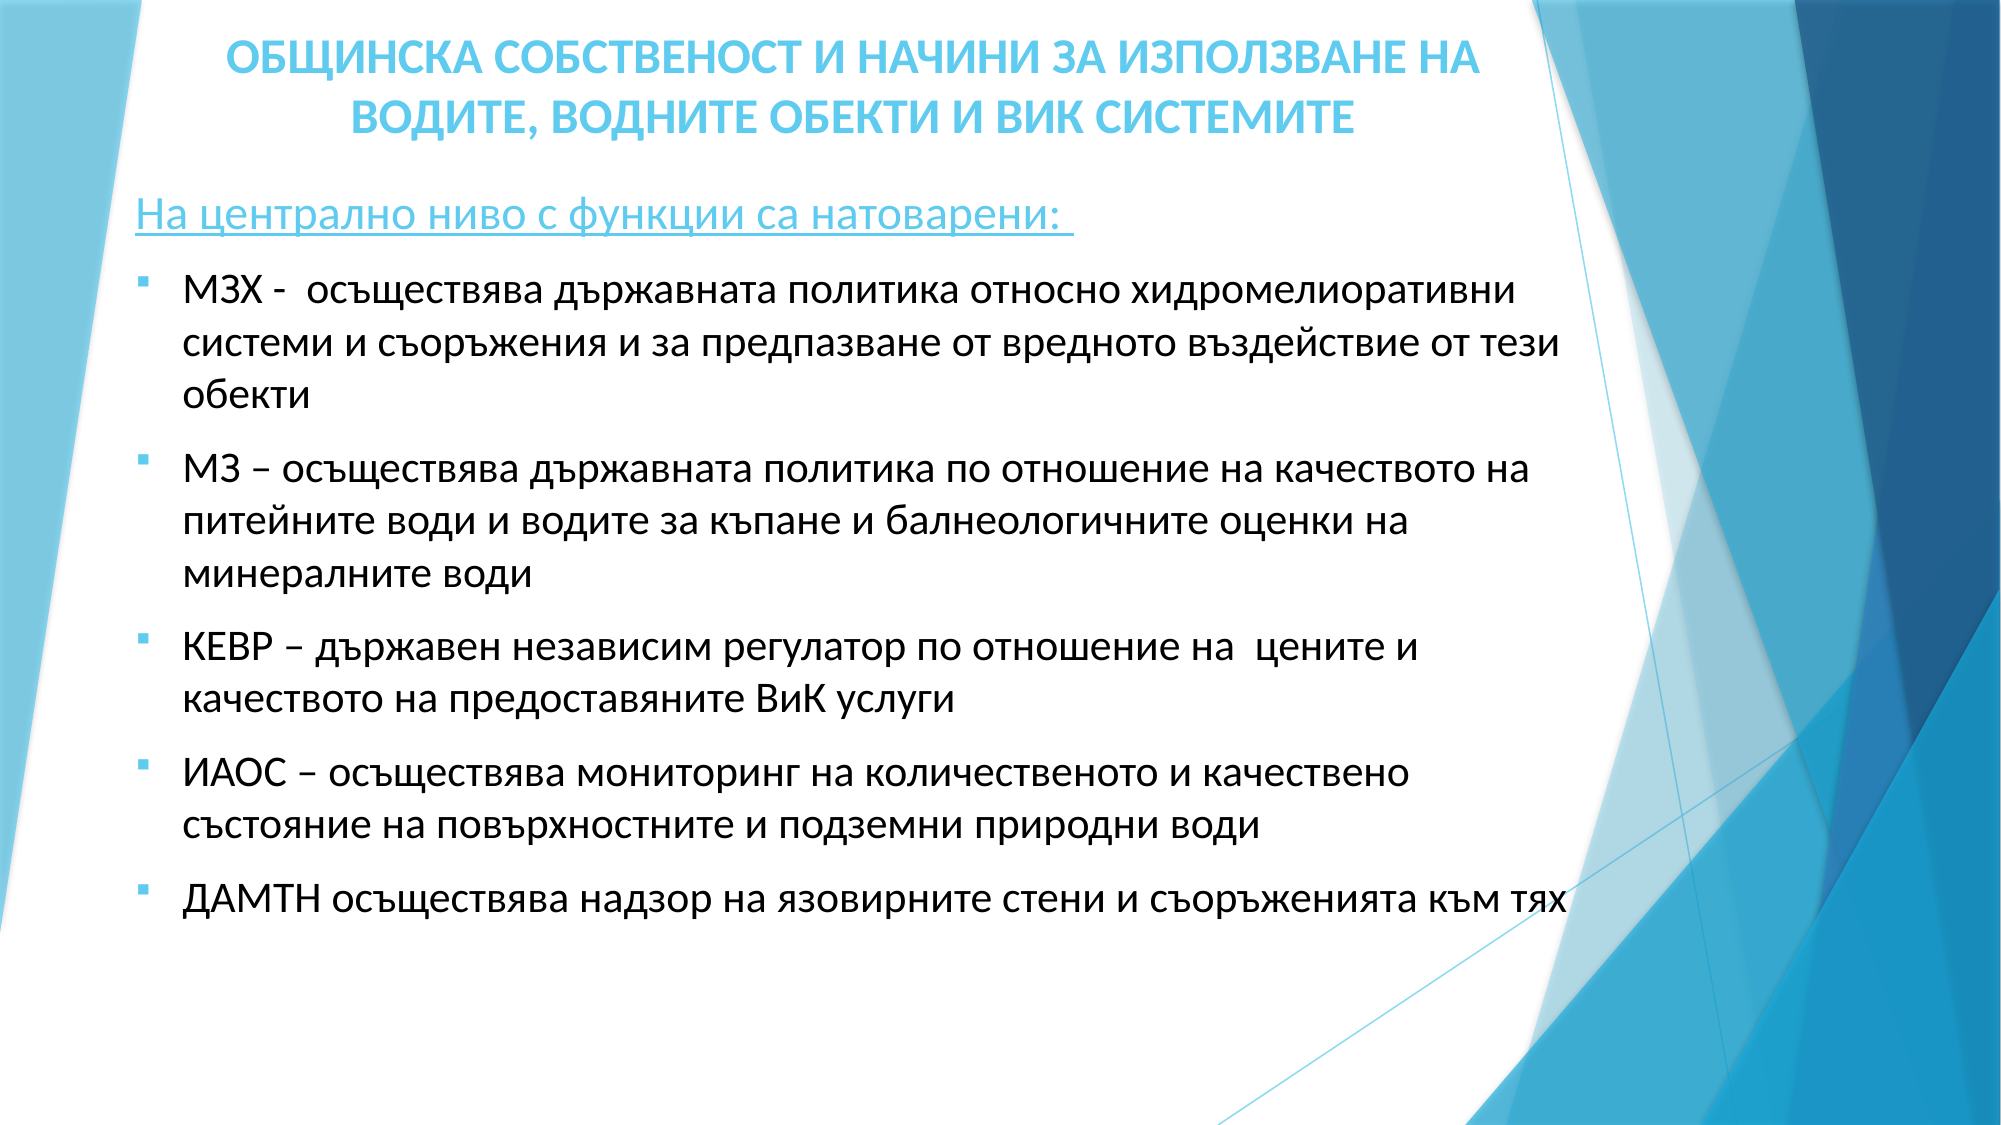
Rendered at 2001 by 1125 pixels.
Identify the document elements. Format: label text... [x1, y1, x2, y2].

subtitle На централно ниво с функции са натоварени: МЗХ - осъществява държавната политика относно хидромелиоративни системи и съоръжения и за предпазване от вредното въздействие от тези обекти МЗ – осъществява държавната политика по отношение на качеството на питейните води и водите за къпане и балнеологичните оценки на минералните води КЕВР – държавен независим регулатор по отношение на цените и качеството на предоставяните ВиК услуги ИАОС – осъществява мониторинг на количественото и качествено състояние на повърхностните и подземни природни води ДАМТН осъществява надзор на язовирните стени и съоръженията към тях [120, 174, 1589, 1078]
title ОБЩИНСКА СОБСТВЕНОСТ И НАЧИНИ ЗА ИЗПОЛЗВАНЕ НА ВОДИТЕ, ВОДНИТЕ ОБЕКТИ И ВИК СИСТЕМИТЕ [188, 18, 1518, 152]
